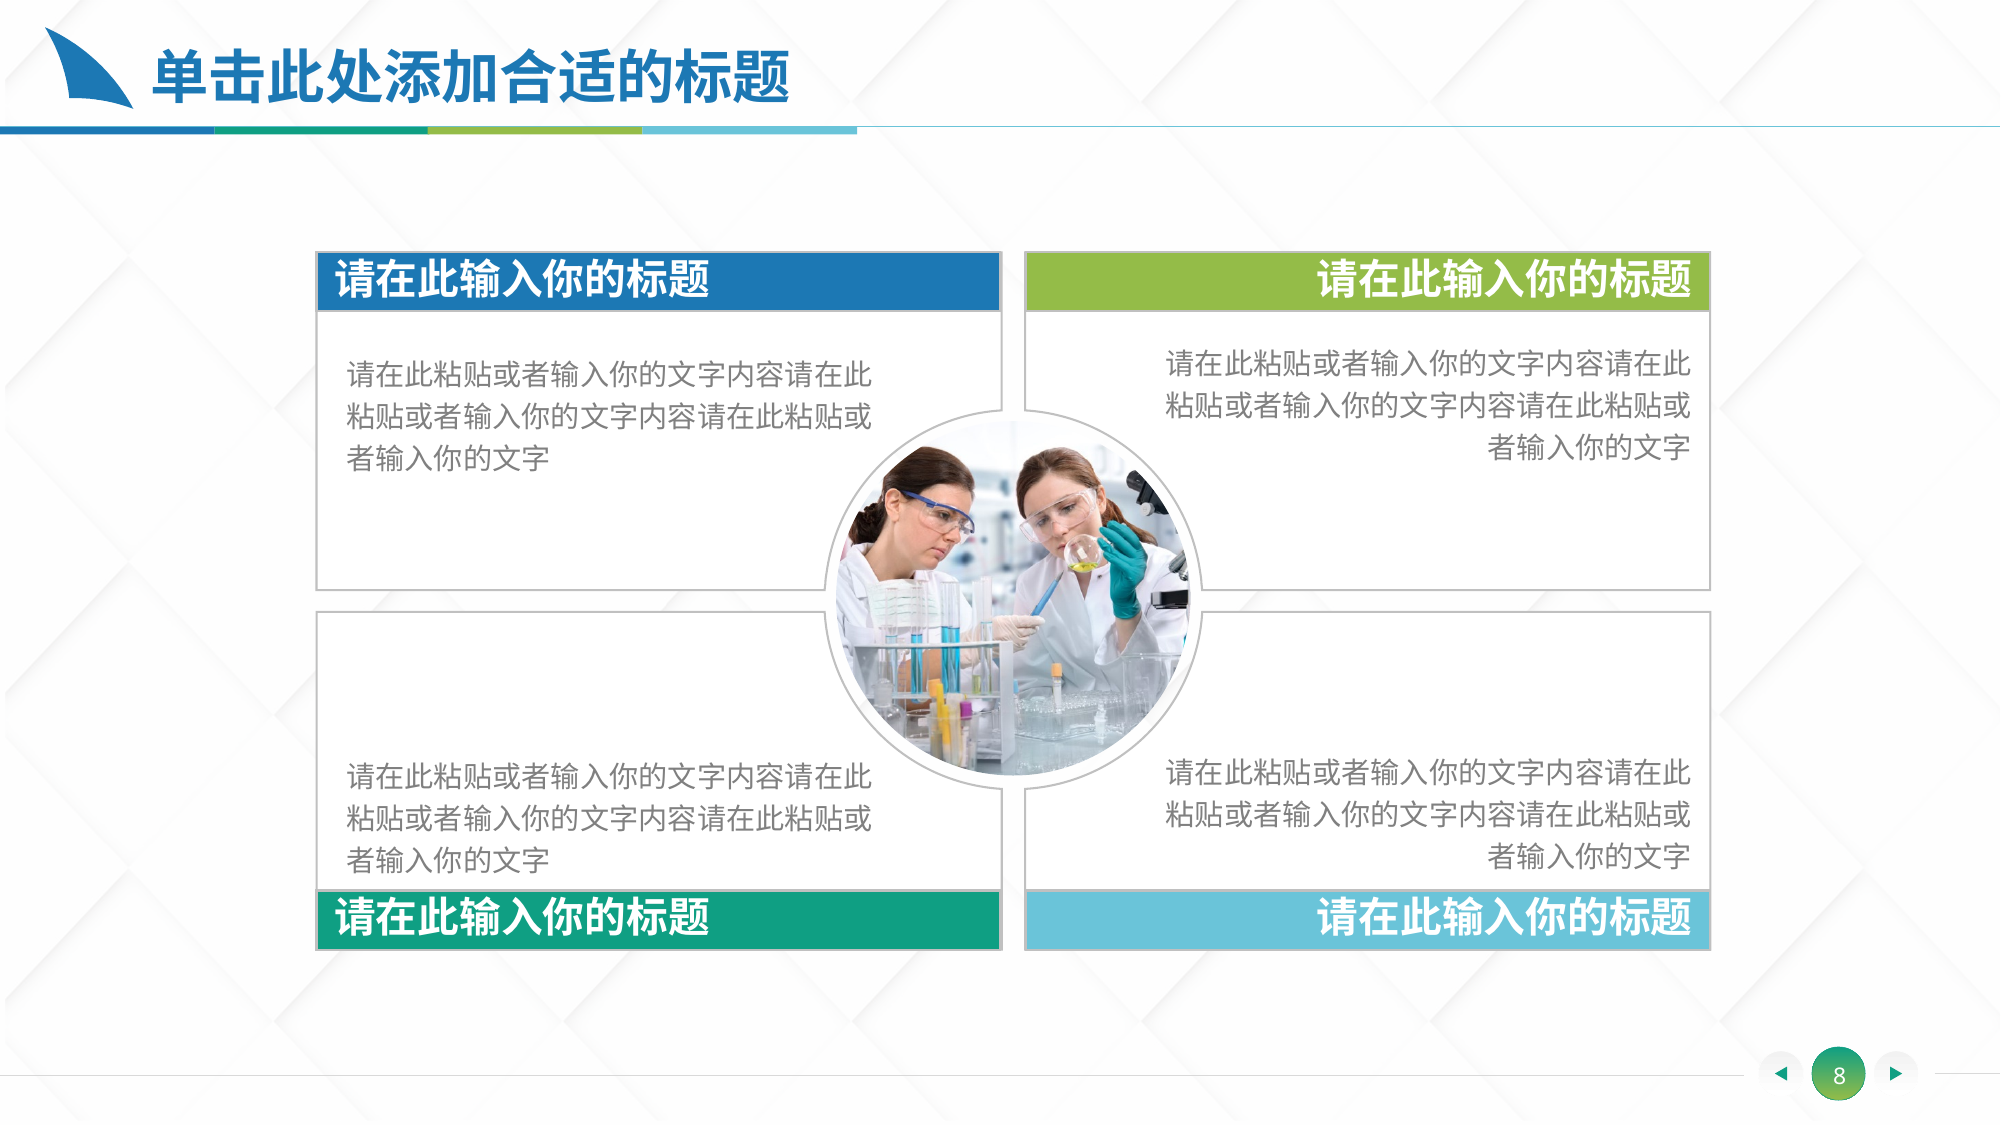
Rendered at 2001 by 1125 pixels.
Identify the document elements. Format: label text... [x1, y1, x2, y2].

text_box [316, 611, 1002, 950]
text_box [316, 252, 1002, 591]
text_box 单击此处添加合适的标题 [135, 32, 807, 118]
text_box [1025, 611, 1711, 950]
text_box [1025, 252, 1711, 591]
picture [0, 0, 2001, 1125]
